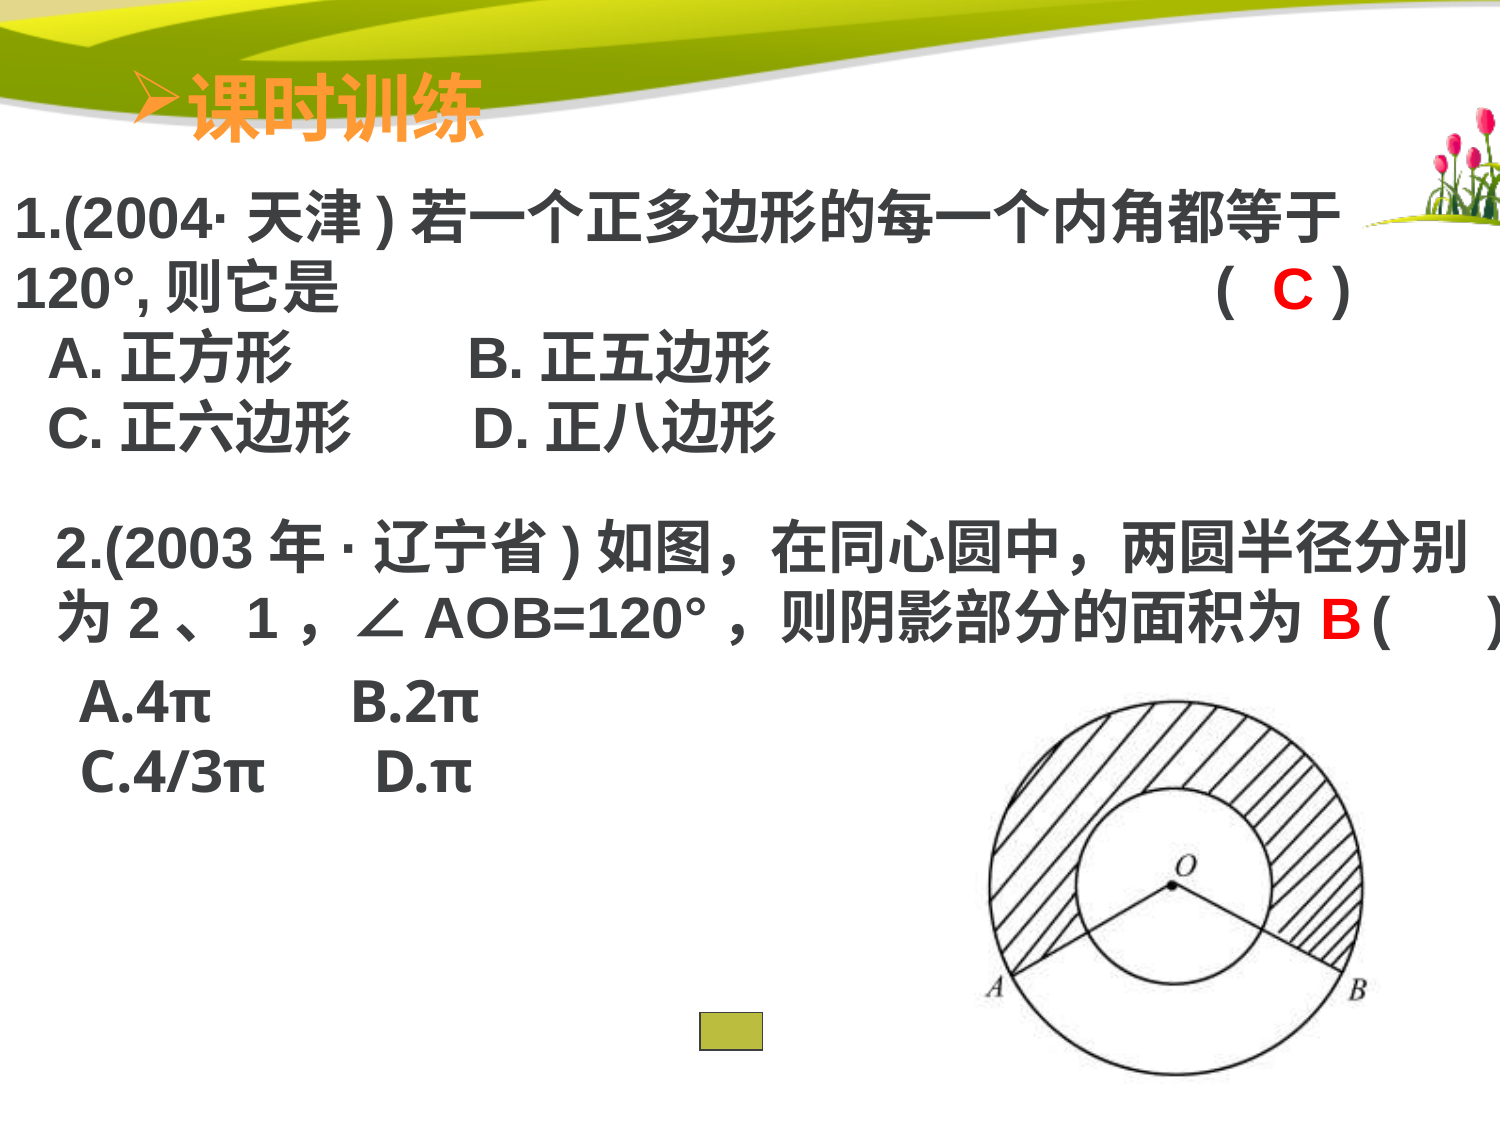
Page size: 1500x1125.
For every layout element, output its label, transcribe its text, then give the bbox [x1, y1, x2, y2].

text_box 课时训练 [112, 54, 502, 159]
picture [974, 692, 1388, 1086]
text_box A.4π B.2π C.4/3π D.π [64, 656, 736, 812]
text_box 2.(2003年·辽宁省)如图，在同心圆中，两圆半径分别为2、1，∠AOB=120°，则阴影部分的面积为 ( ) [41, 503, 1500, 658]
text_box C [1257, 243, 1353, 329]
text_box [699, 1012, 763, 1051]
text_box 1.(2004·天津)若一个正多边形的每一个内角都等于120°,则它是 ( ) A.正方形 B.正五边形 C.正六边形 D.正八边形 [0, 172, 1500, 468]
text_box B [1305, 574, 1373, 659]
picture [0, 0, 1500, 172]
